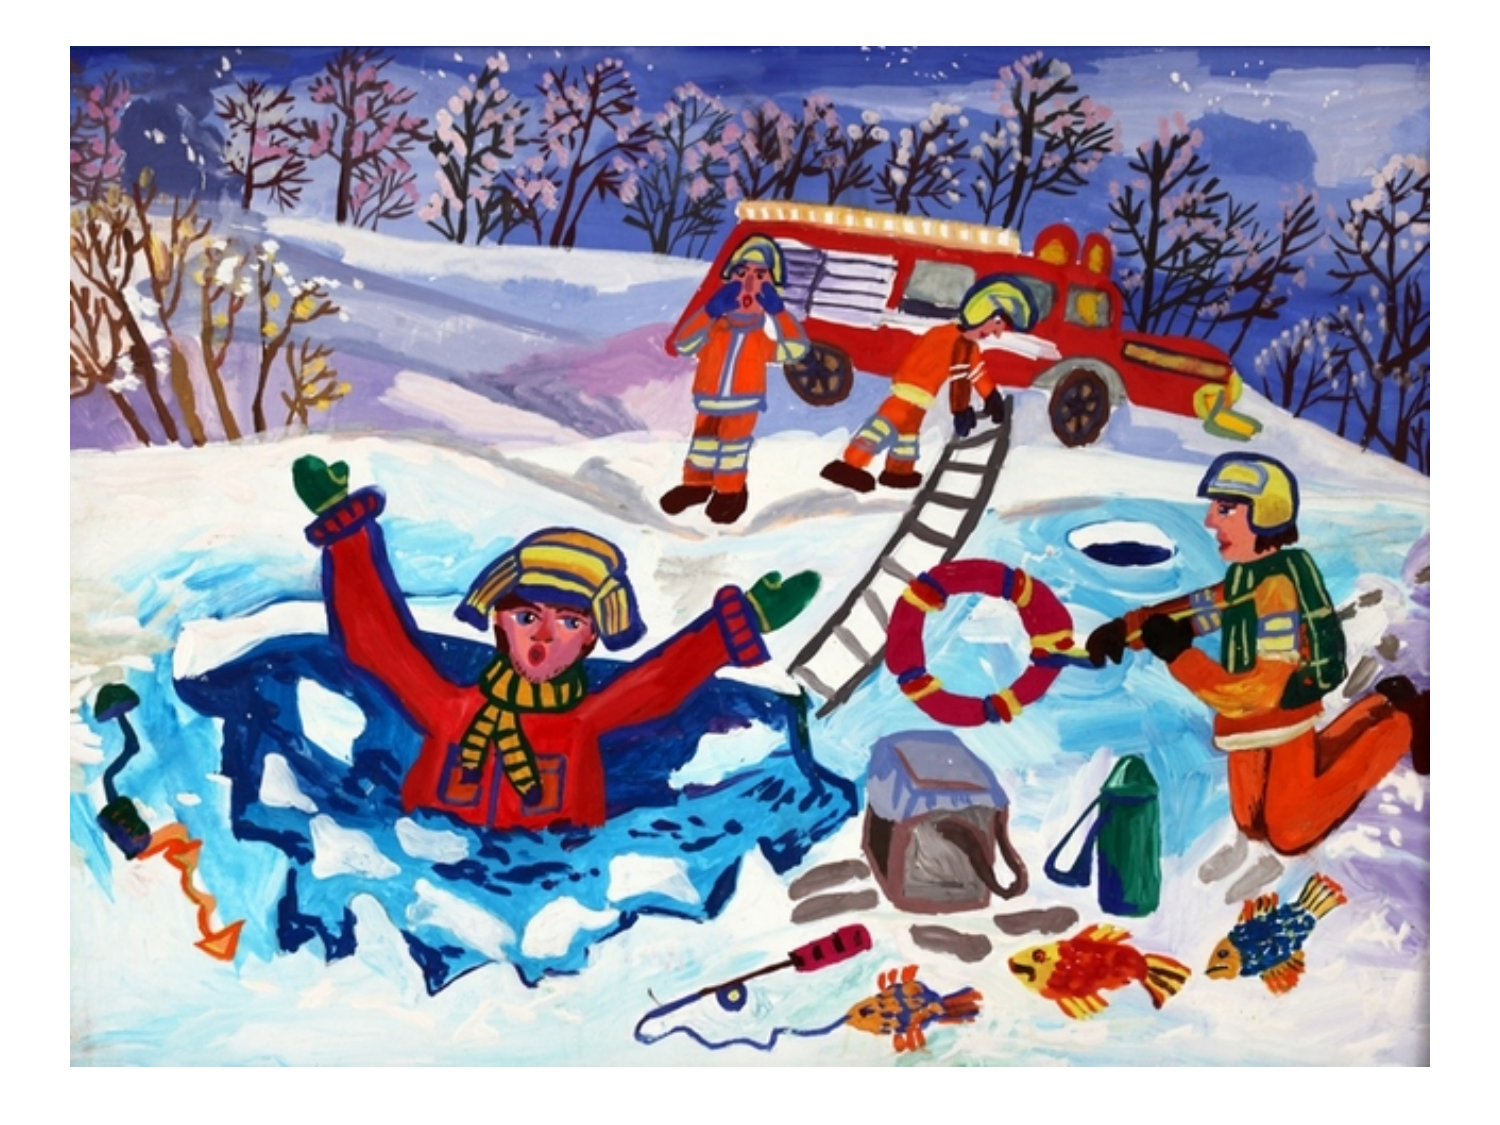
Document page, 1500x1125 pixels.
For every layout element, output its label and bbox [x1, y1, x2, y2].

list [70, 46, 1430, 1067]
